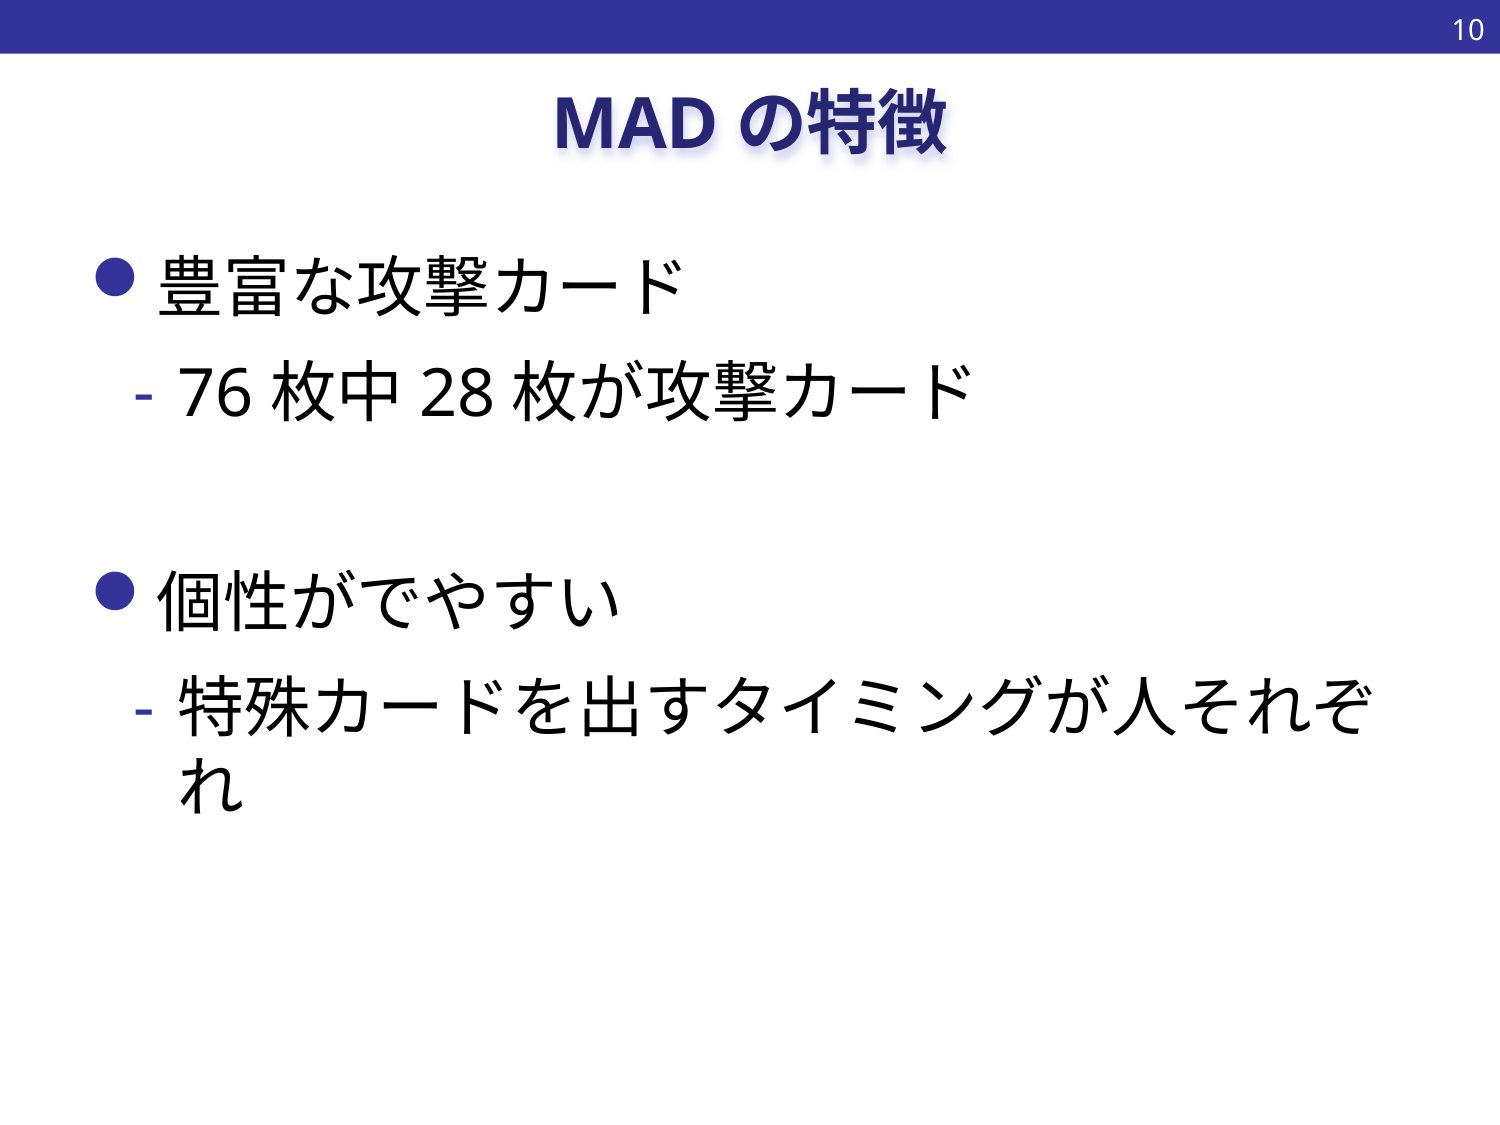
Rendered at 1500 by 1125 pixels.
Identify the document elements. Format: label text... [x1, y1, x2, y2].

slide_number 9 [1389, 3, 1500, 51]
list 豊富な攻撃カード 76枚中28枚が攻撃カード 個性がでやすい 特殊カードを出すタイミングが人それぞれ [74, 237, 1460, 907]
title MADの特徴 [0, 51, 1500, 171]
